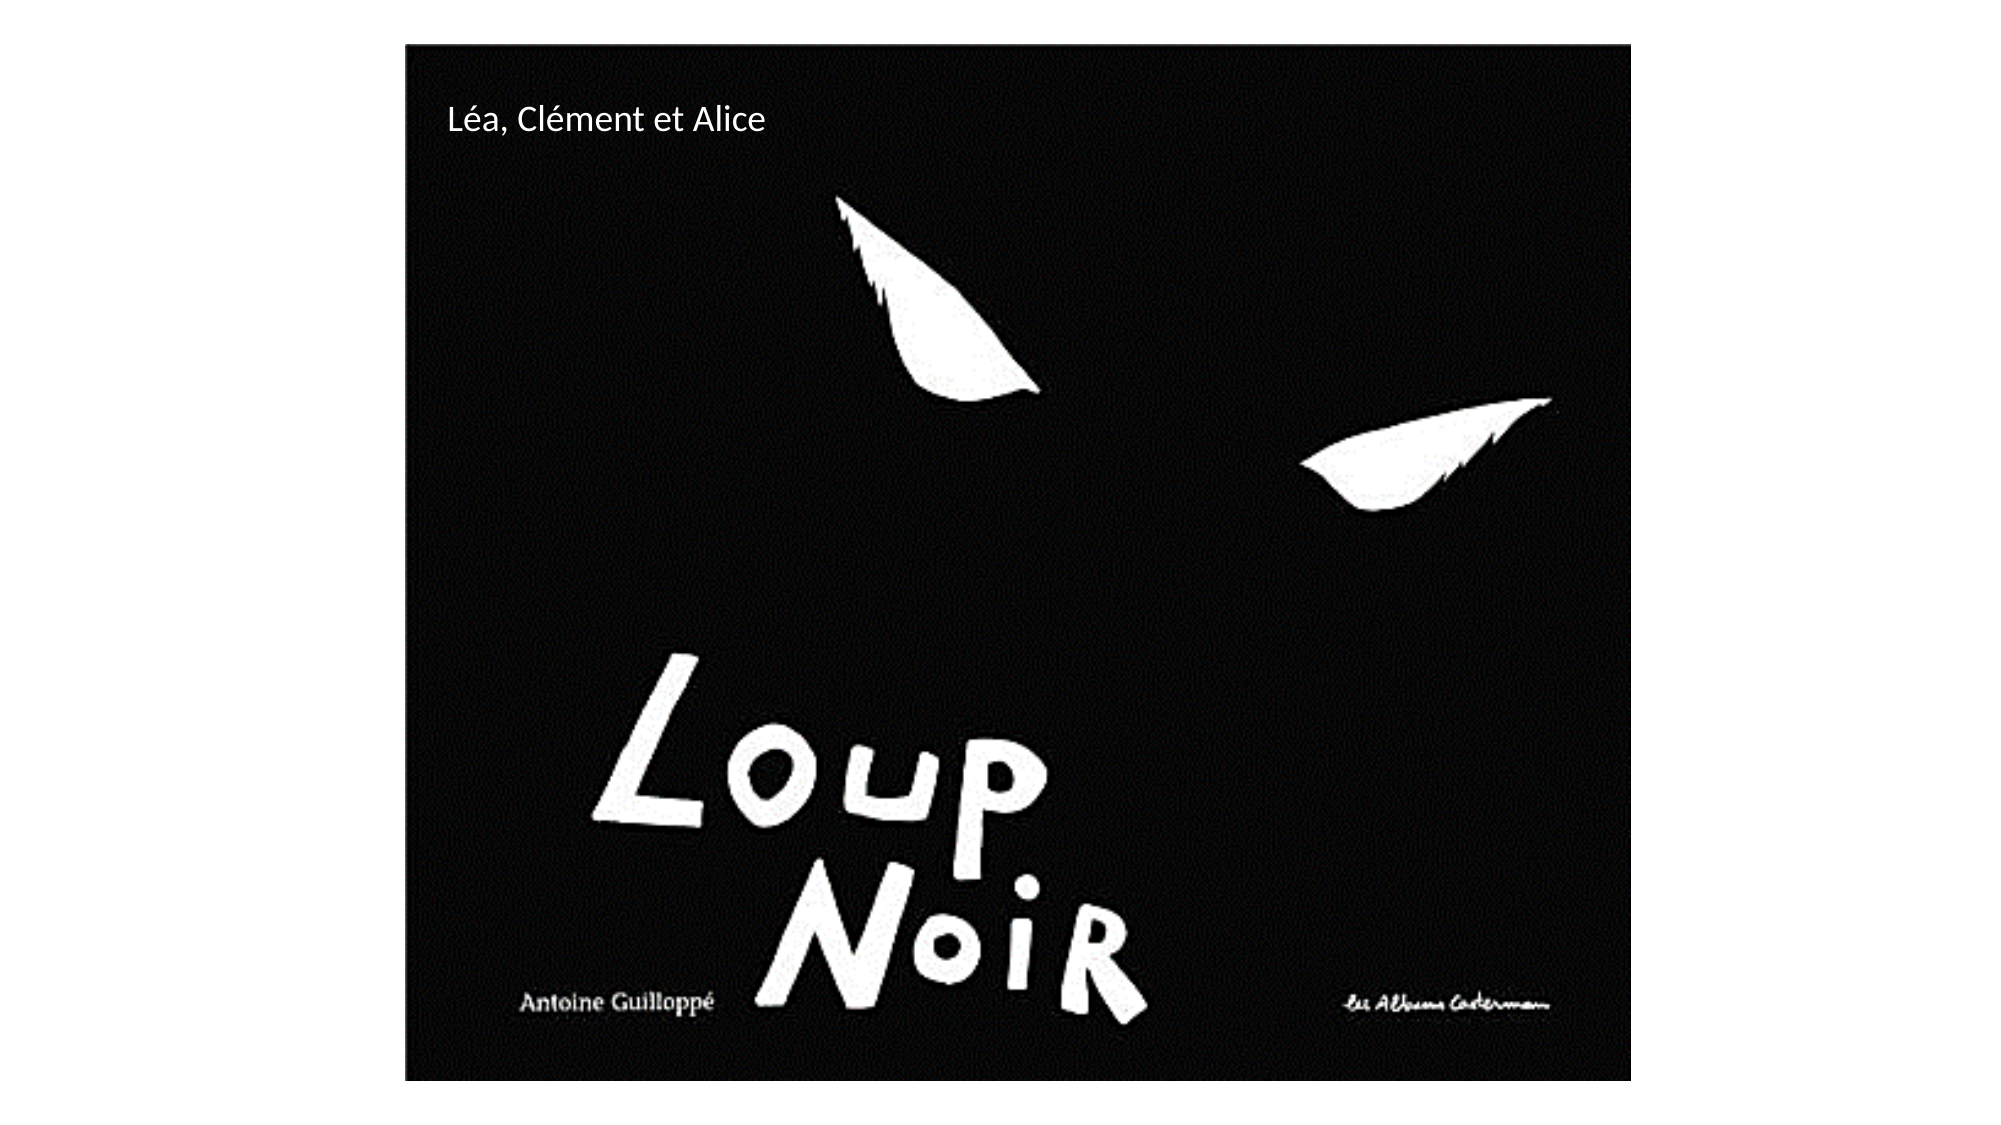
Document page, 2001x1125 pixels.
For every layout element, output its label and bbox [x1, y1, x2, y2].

picture [404, 44, 1631, 1081]
